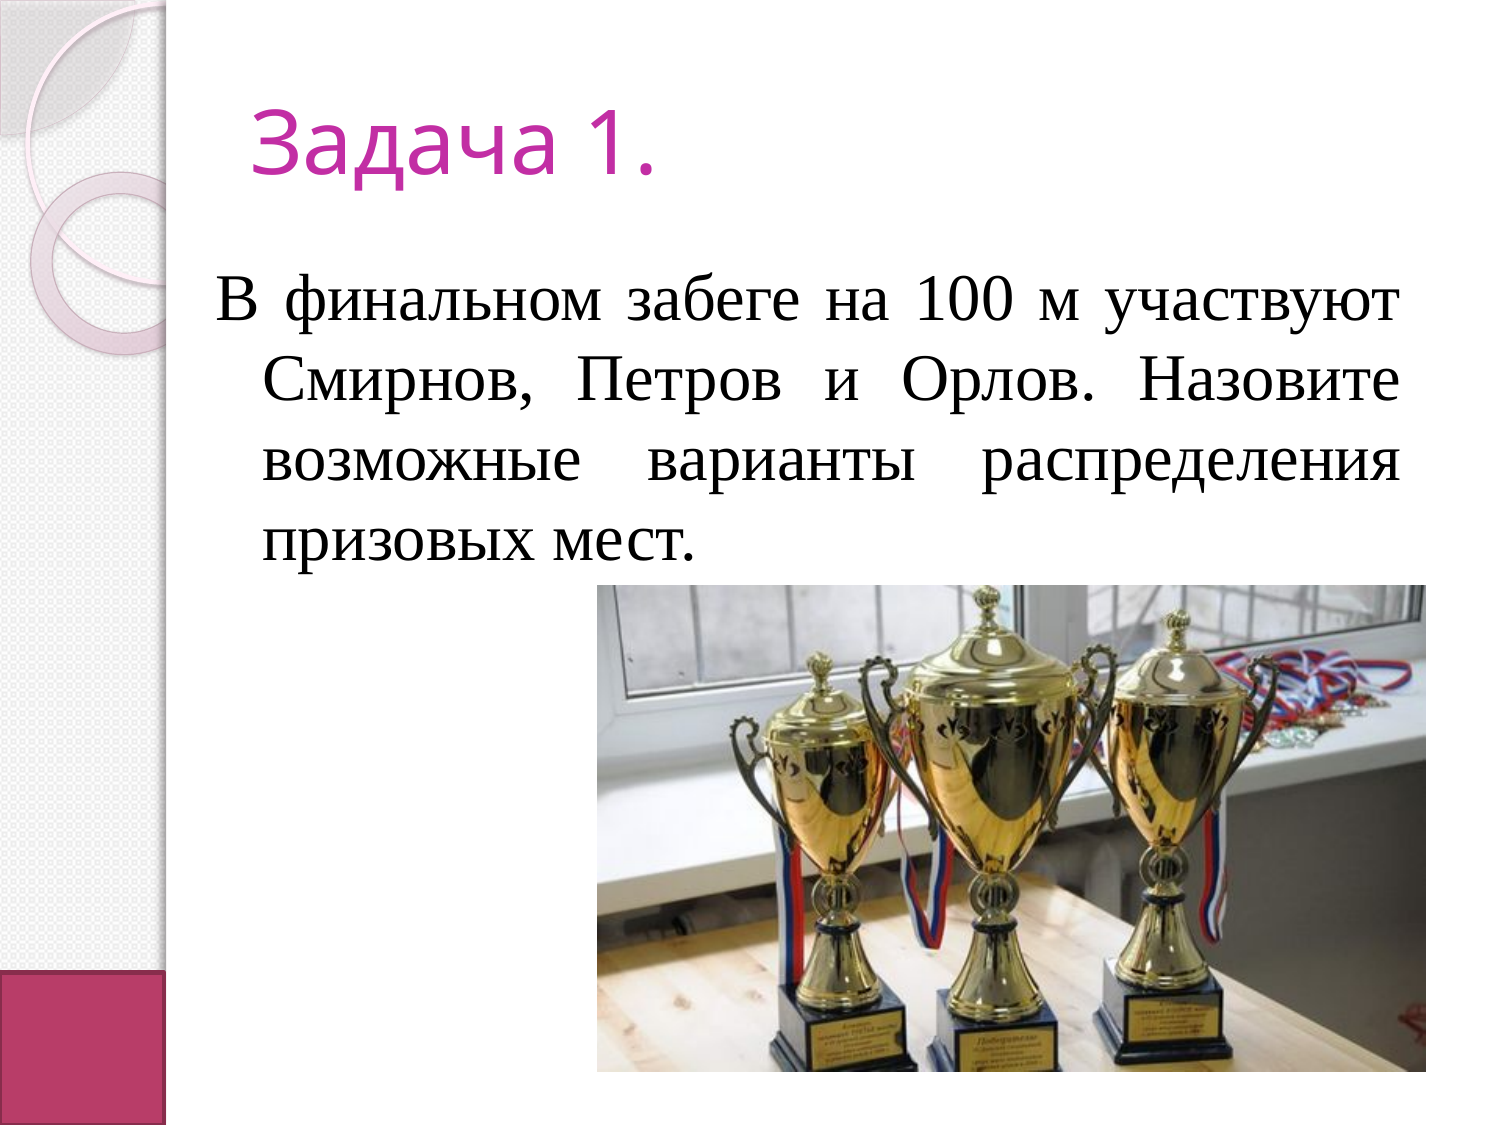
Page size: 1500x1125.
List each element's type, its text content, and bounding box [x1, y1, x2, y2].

list В финальном забеге на 100 м участвуют Смирнов, Петров и Орлов. Назовите возможные варианты распределения призовых мест. [187, 246, 1418, 586]
text_box [0, 970, 166, 1125]
title Задача 1. [235, 45, 1466, 233]
picture [597, 585, 1426, 1073]
